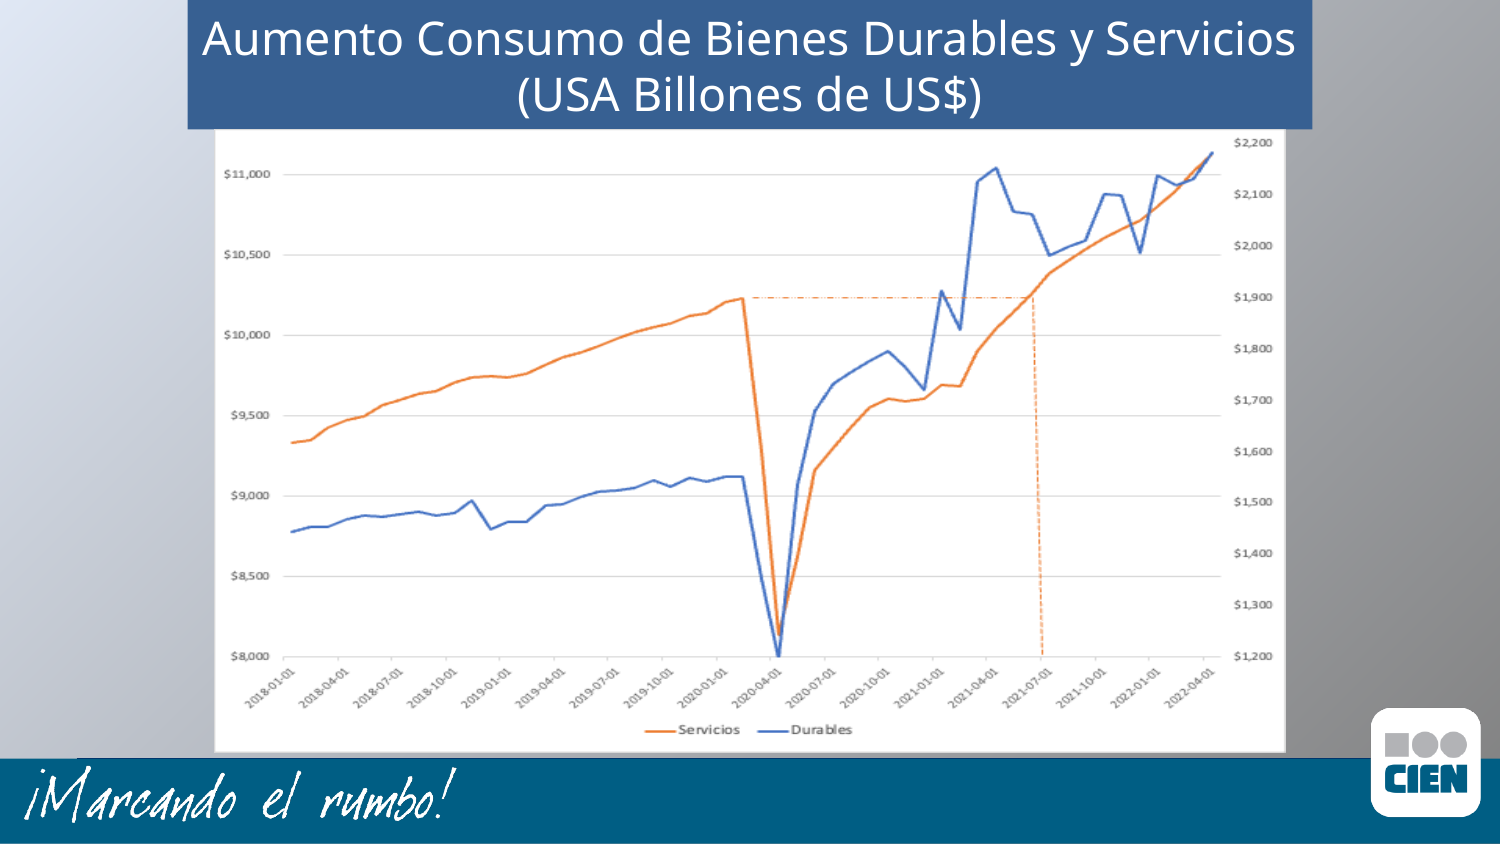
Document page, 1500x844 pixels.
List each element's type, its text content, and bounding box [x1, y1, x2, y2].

title Aumento Consumo de Bienes Durables y Servicios (USA Billones de US$) [187, 0, 1313, 130]
picture [214, 129, 1286, 753]
picture [1368, 705, 1483, 817]
